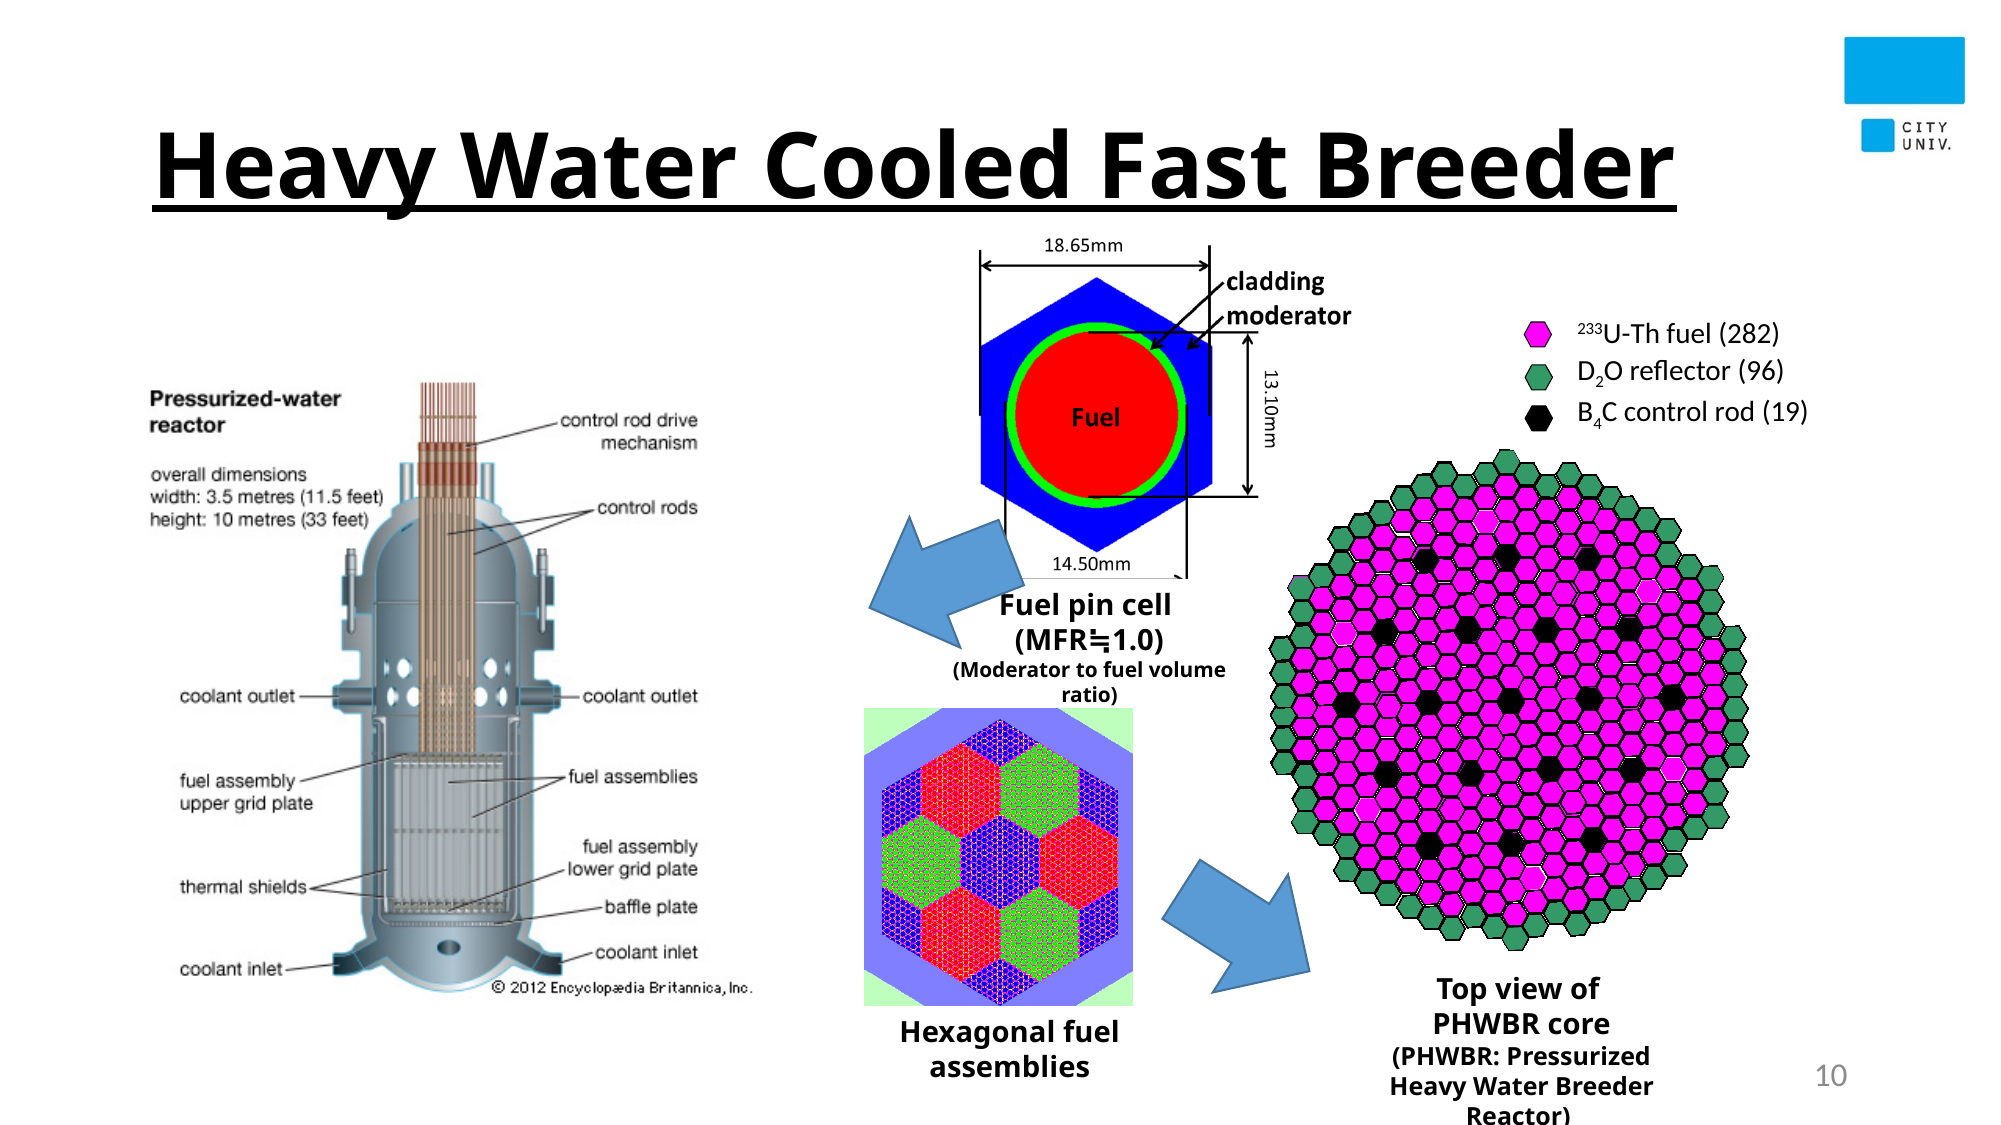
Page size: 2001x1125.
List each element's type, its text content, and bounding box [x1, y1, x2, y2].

text_box [1160, 858, 1311, 995]
slide_number 10 [1412, 1042, 1863, 1103]
text_box Hexagonal fuel assemblies [864, 1006, 1155, 1055]
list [134, 375, 760, 1001]
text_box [1524, 320, 1833, 444]
text_box Top view of PHWBR core (PHWBR: Pressurized Heavy Water Breeder Reactor) [1366, 966, 1677, 1043]
picture [1821, 13, 1988, 175]
picture [968, 226, 1369, 595]
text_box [1239, 432, 1780, 966]
text_box Fuel pin cell (MFR≒1.0) (Moderator to fuel volume ratio) [934, 595, 1239, 659]
text_box [868, 514, 1002, 650]
picture [864, 708, 1133, 1007]
title Heavy Water Cooled Fast Breeder [137, 59, 1863, 278]
